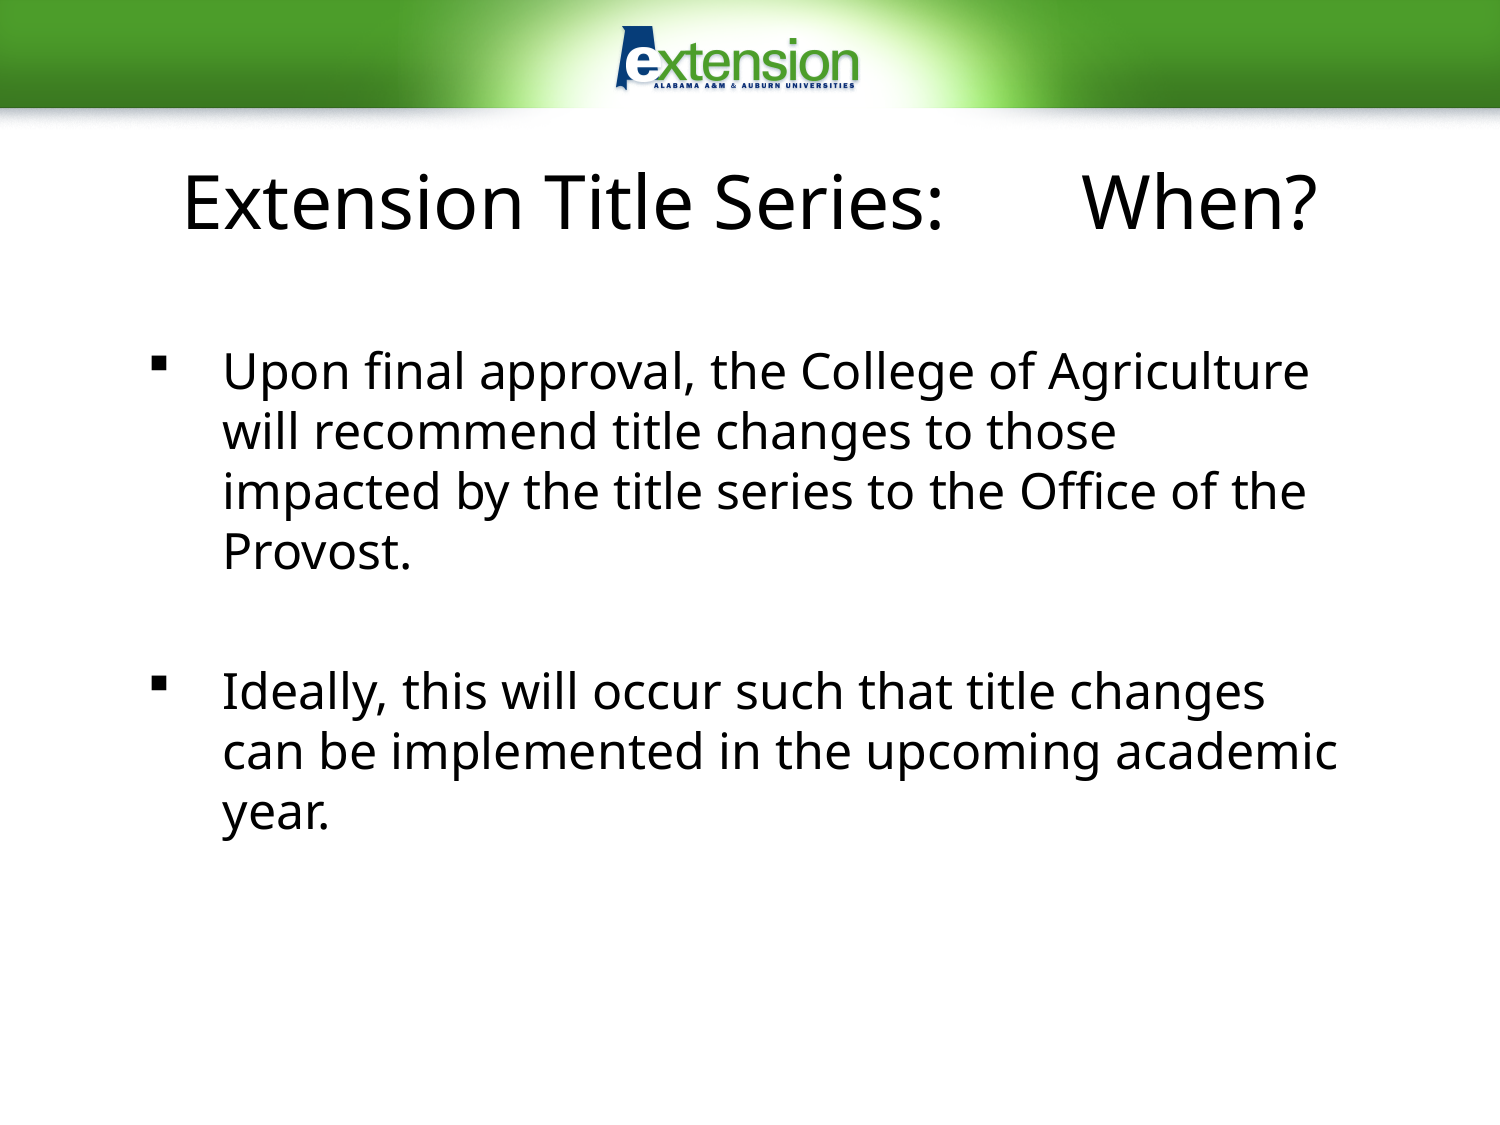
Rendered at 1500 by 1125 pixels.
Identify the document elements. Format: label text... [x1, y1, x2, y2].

subtitle Upon final approval, the College of Agriculture will recommend title changes to those impacted by the title series to the Office of the Provost. Ideally, this will occur such that title changes can be implemented in the upcoming academic year. [132, 331, 1363, 1026]
picture [0, 0, 1500, 1125]
title Extension Title Series: When? [112, 145, 1388, 254]
